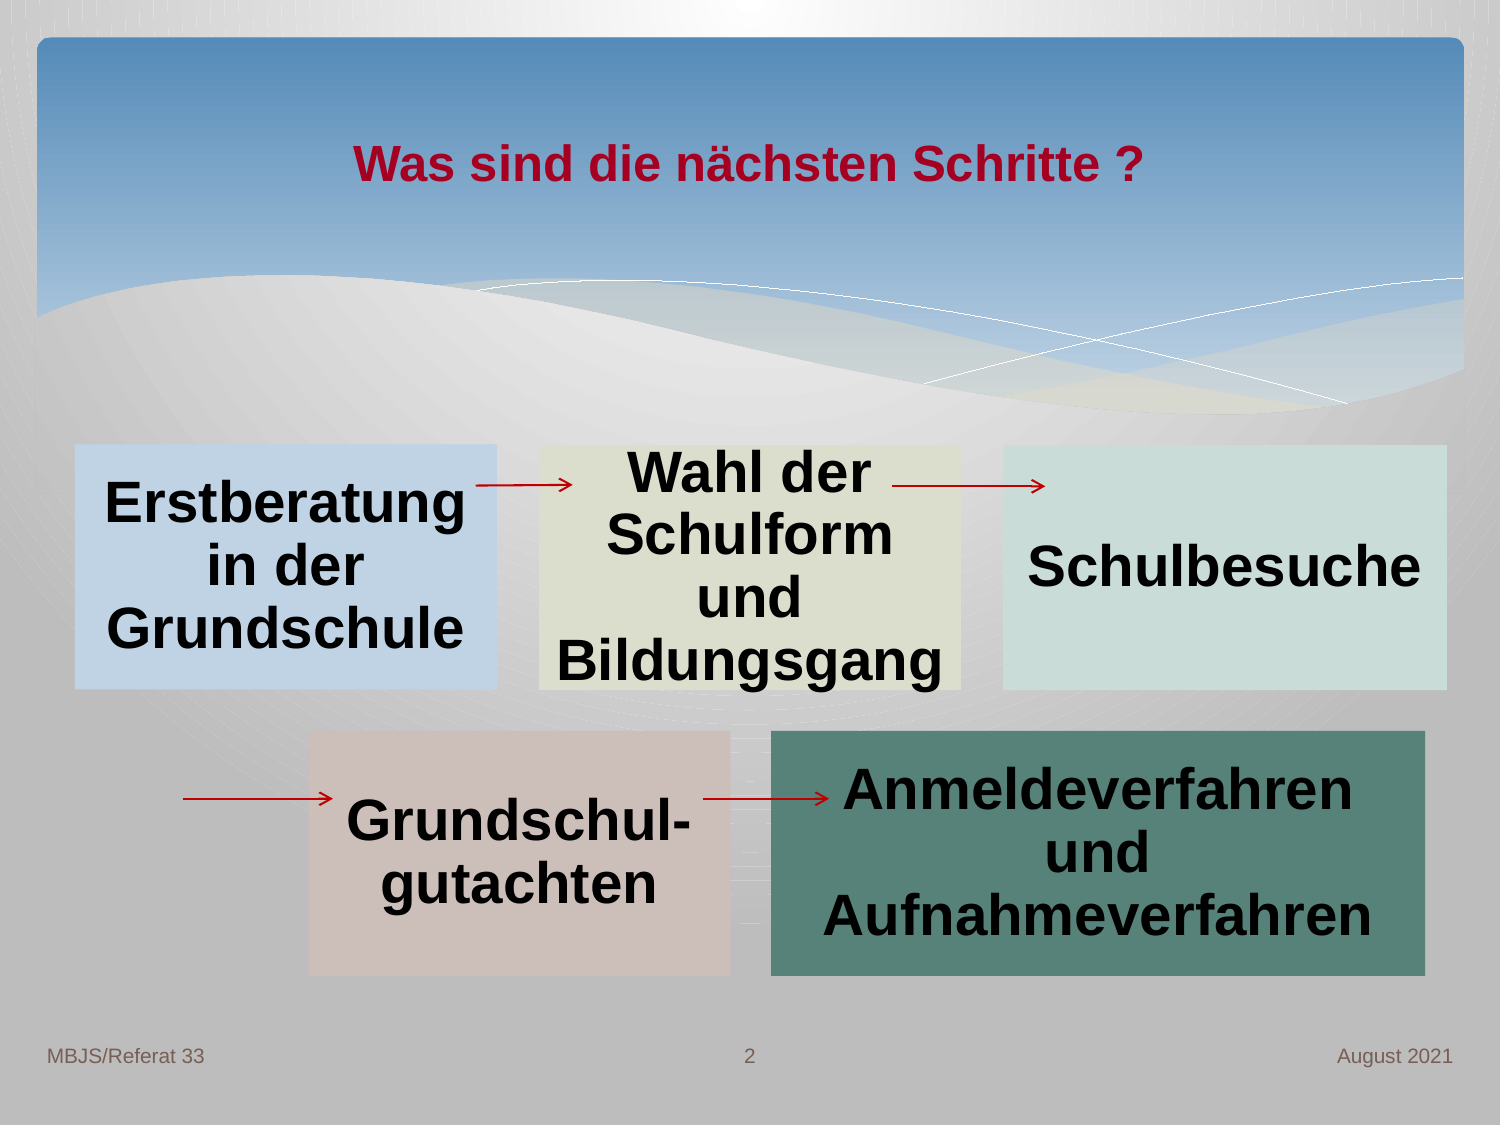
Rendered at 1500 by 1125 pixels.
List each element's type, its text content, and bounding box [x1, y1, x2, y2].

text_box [74, 443, 1448, 977]
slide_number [847, 1025, 1469, 1086]
title Was sind die nächsten Schritte ? [75, 55, 1425, 261]
footer MBJS/Referat 33 [31, 1025, 653, 1086]
slide_number 2 [654, 1025, 846, 1086]
